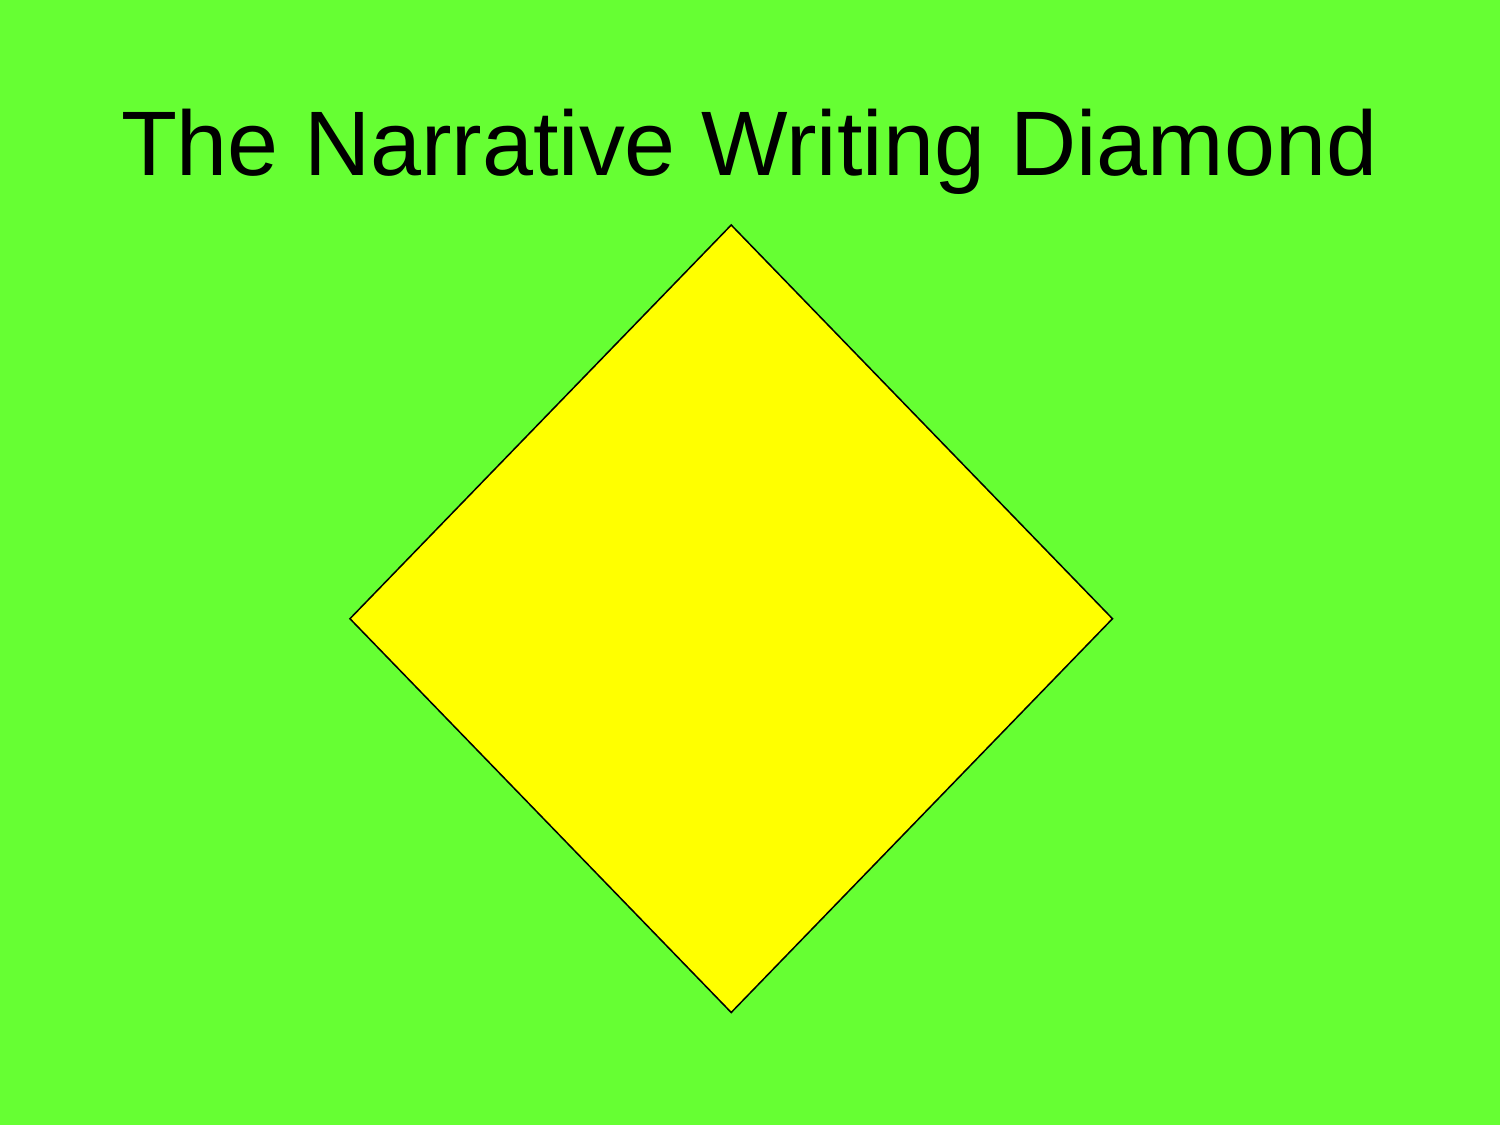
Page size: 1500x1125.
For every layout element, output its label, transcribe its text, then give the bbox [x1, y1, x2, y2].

title The Narrative Writing Diamond [74, 44, 1426, 233]
text_box [349, 224, 1113, 1013]
